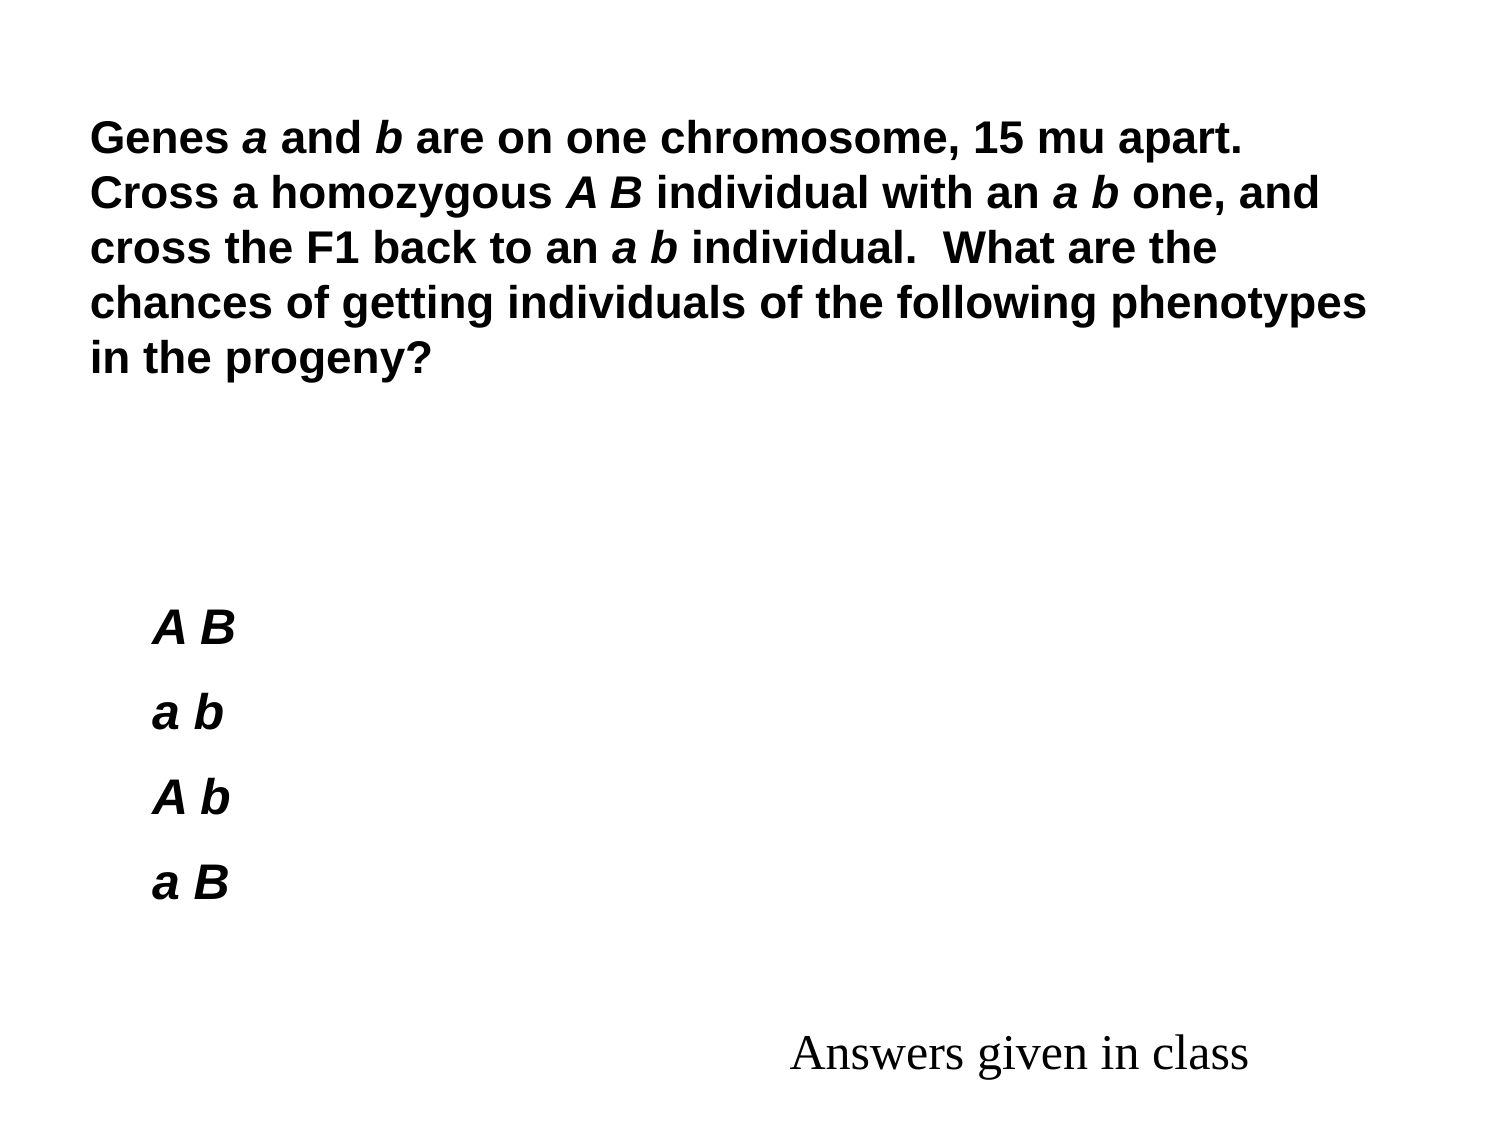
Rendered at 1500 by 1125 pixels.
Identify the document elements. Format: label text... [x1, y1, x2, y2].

text_box Genes a and b are on one chromosome, 15 mu apart. Cross a homozygous A B individual with an a b one, and cross the F1 back to an a b individual. What are the chances of getting individuals of the following phenotypes in the progeny? [75, 99, 1400, 390]
text_box Answers given in class [774, 1012, 1375, 1088]
text_box A B a b A b a B [137, 587, 675, 918]
